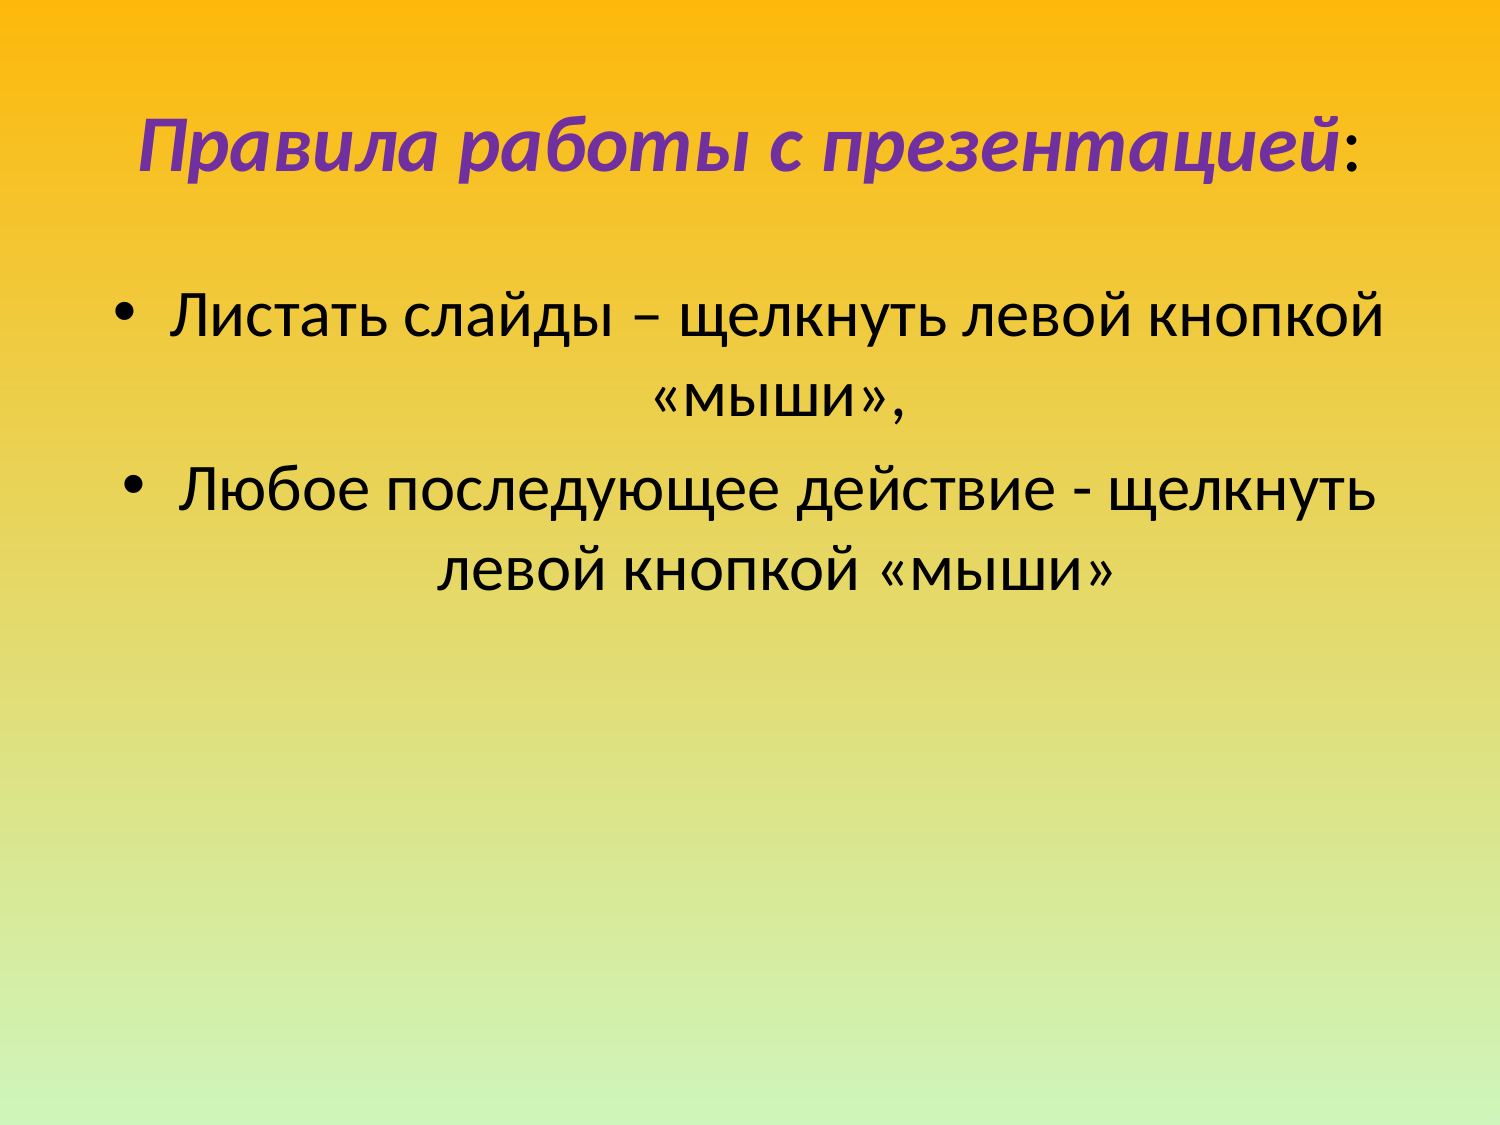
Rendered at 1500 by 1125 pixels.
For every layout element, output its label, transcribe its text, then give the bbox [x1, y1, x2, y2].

title Правила работы с презентацией: [75, 45, 1425, 233]
list Листать слайды – щелкнуть левой кнопкой «мыши», Любое последующее действие - щелкнуть левой кнопкой «мыши» [75, 262, 1425, 1005]
